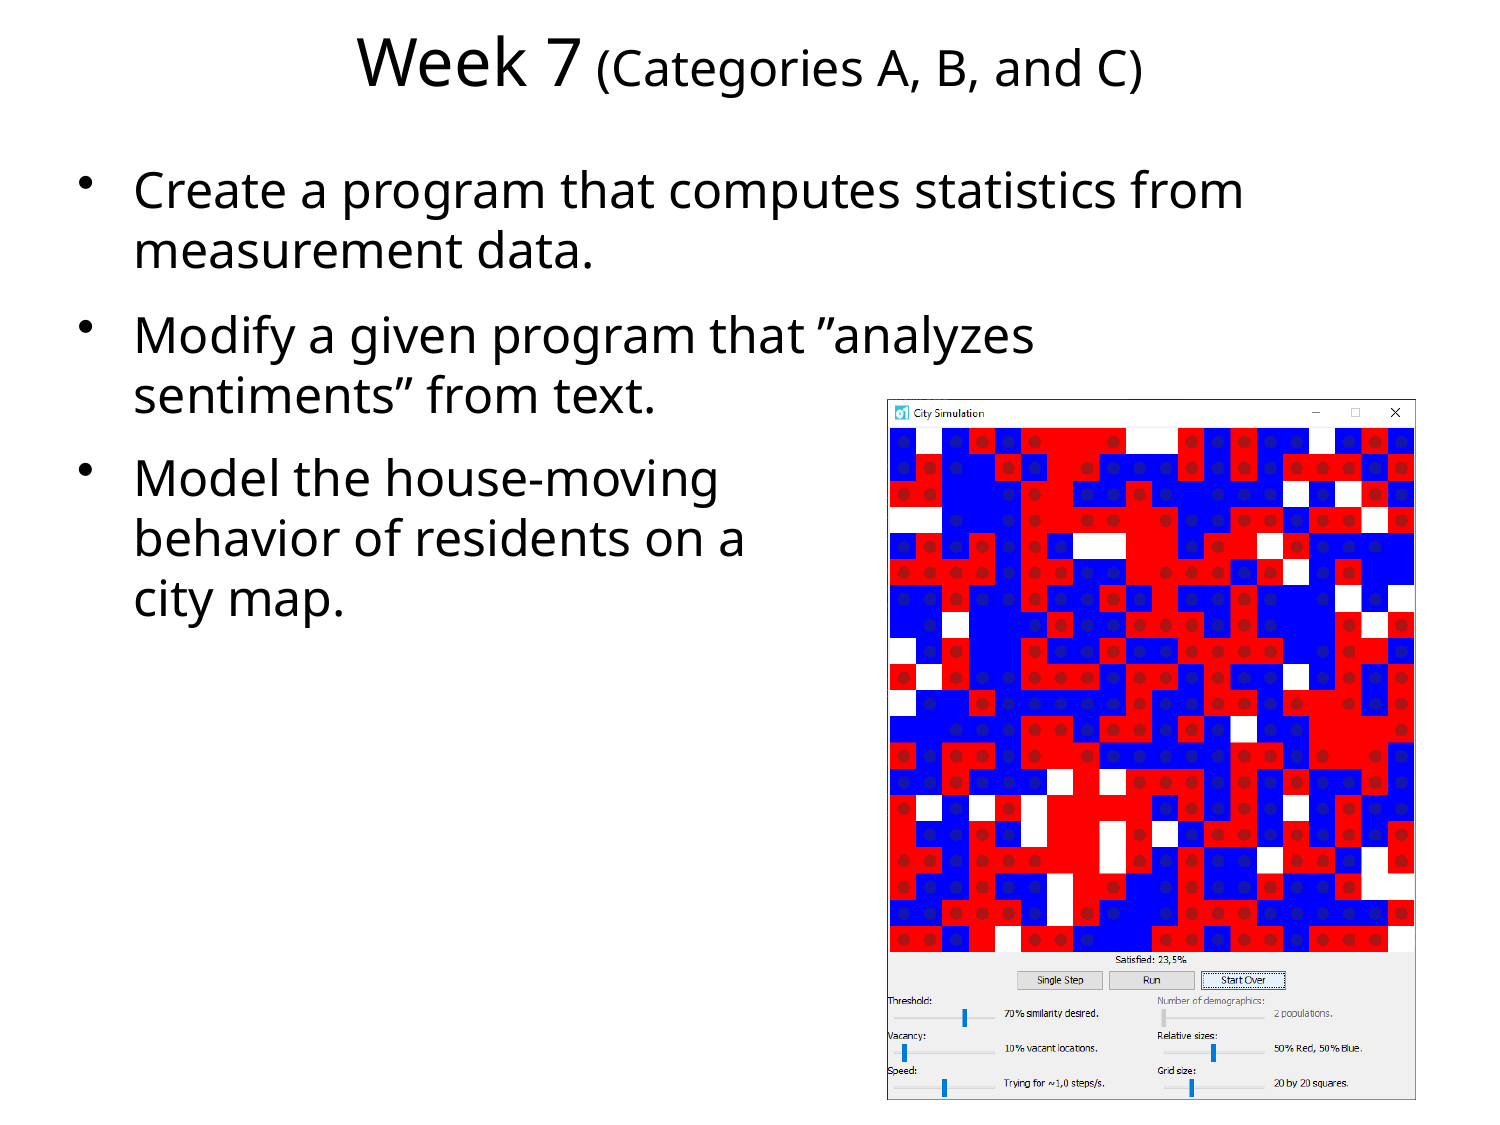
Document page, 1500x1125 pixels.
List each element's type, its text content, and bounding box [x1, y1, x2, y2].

picture [887, 399, 1416, 1101]
text_box Modify a given program that ”analyzes sentiments” from text. [62, 295, 1313, 364]
text_box Create a program that computes statistics from measurement data. [62, 151, 1388, 220]
text_box Model the house-moving behavior of residents on a city map. [62, 438, 813, 634]
title Week 7 (Categories A, B, and C) [75, 12, 1425, 125]
